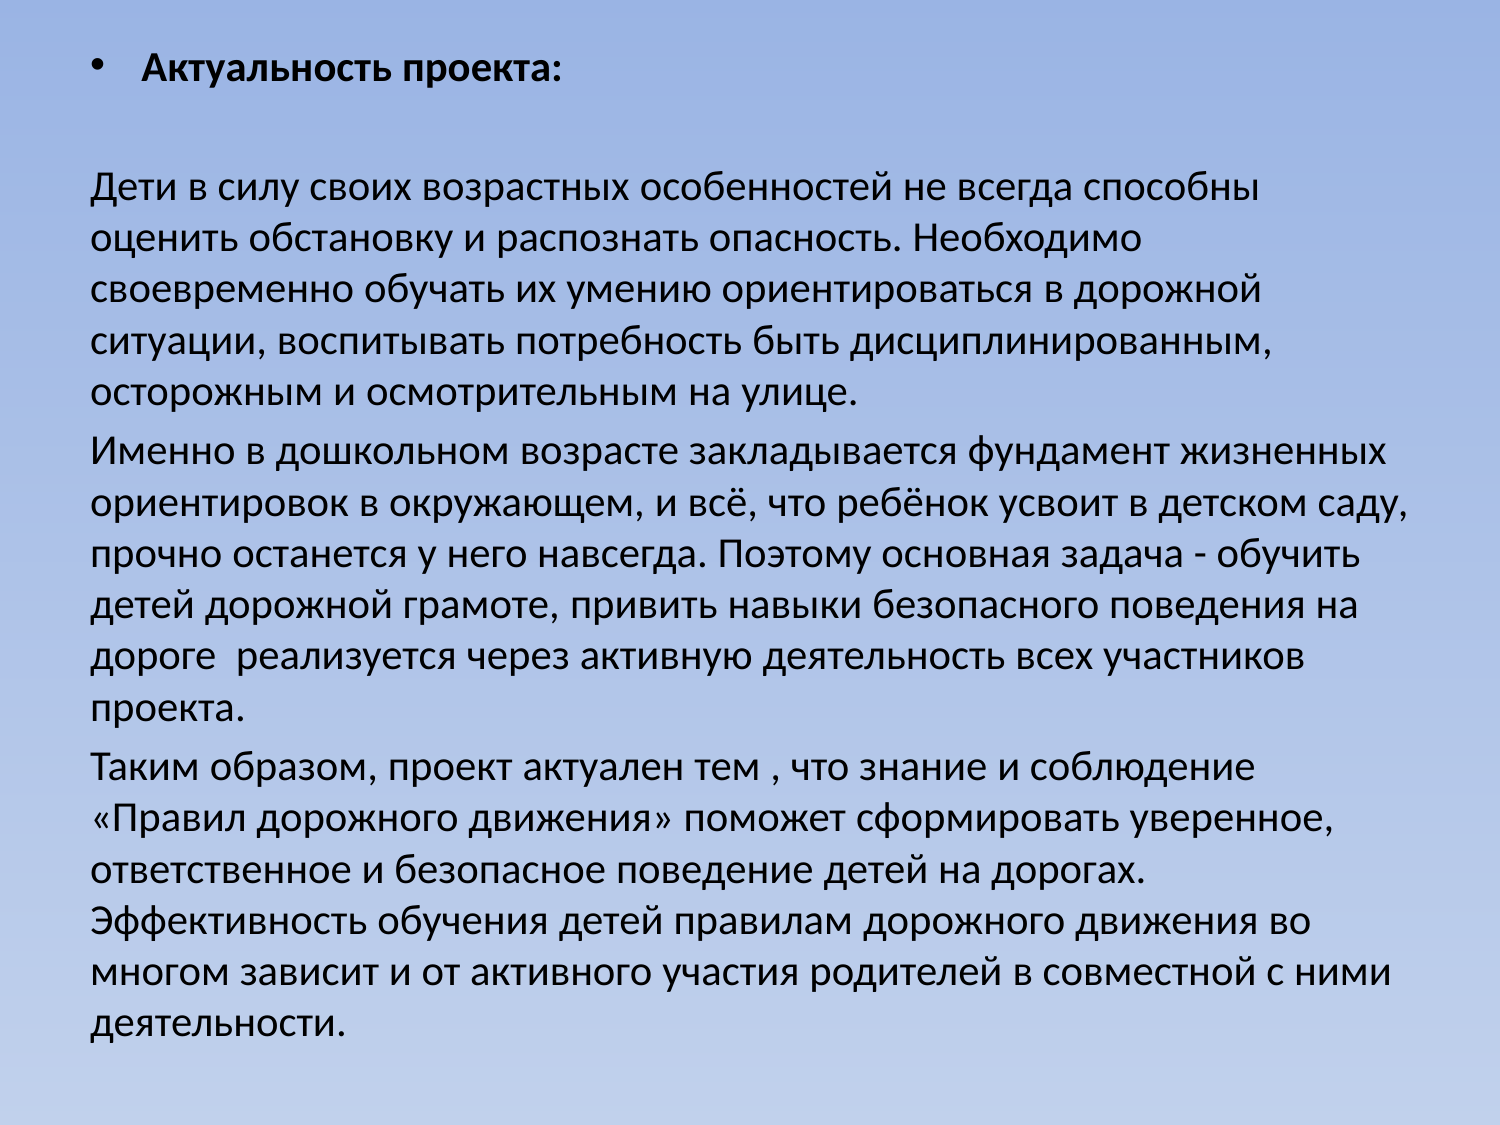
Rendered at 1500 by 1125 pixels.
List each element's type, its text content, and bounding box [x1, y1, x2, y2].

list Актуальность проекта: Дети в силу своих возрастных особенностей не всегда способны оценить обстановку и распознать опасность. Необходимо своевременно обучать их умению ориентироваться в дорожной ситуации, воспитывать потребность быть дисциплинированным, осторожным и осмотрительным на улице. Именно в дошкольном возрасте закладывается фундамент жизненных ориентировок в окружающем, и всё, что ребёнок усвоит в детском саду, прочно останется у него навсегда. Поэтому основная задача - обучить детей дорожной грамоте, привить навыки безопасного поведения на дороге реализуется через активную деятельность всех участников проекта. Таким образом, проект актуален тем , что знание и соблюдение «Правил дорожного движения» поможет сформировать уверенное, ответственное и безопасное поведение детей на дорогах. Эффективность обучения детей правилам дорожного движения во многом зависит и от активного участия родителей в совместной с ними деятельности. [75, 30, 1425, 1059]
